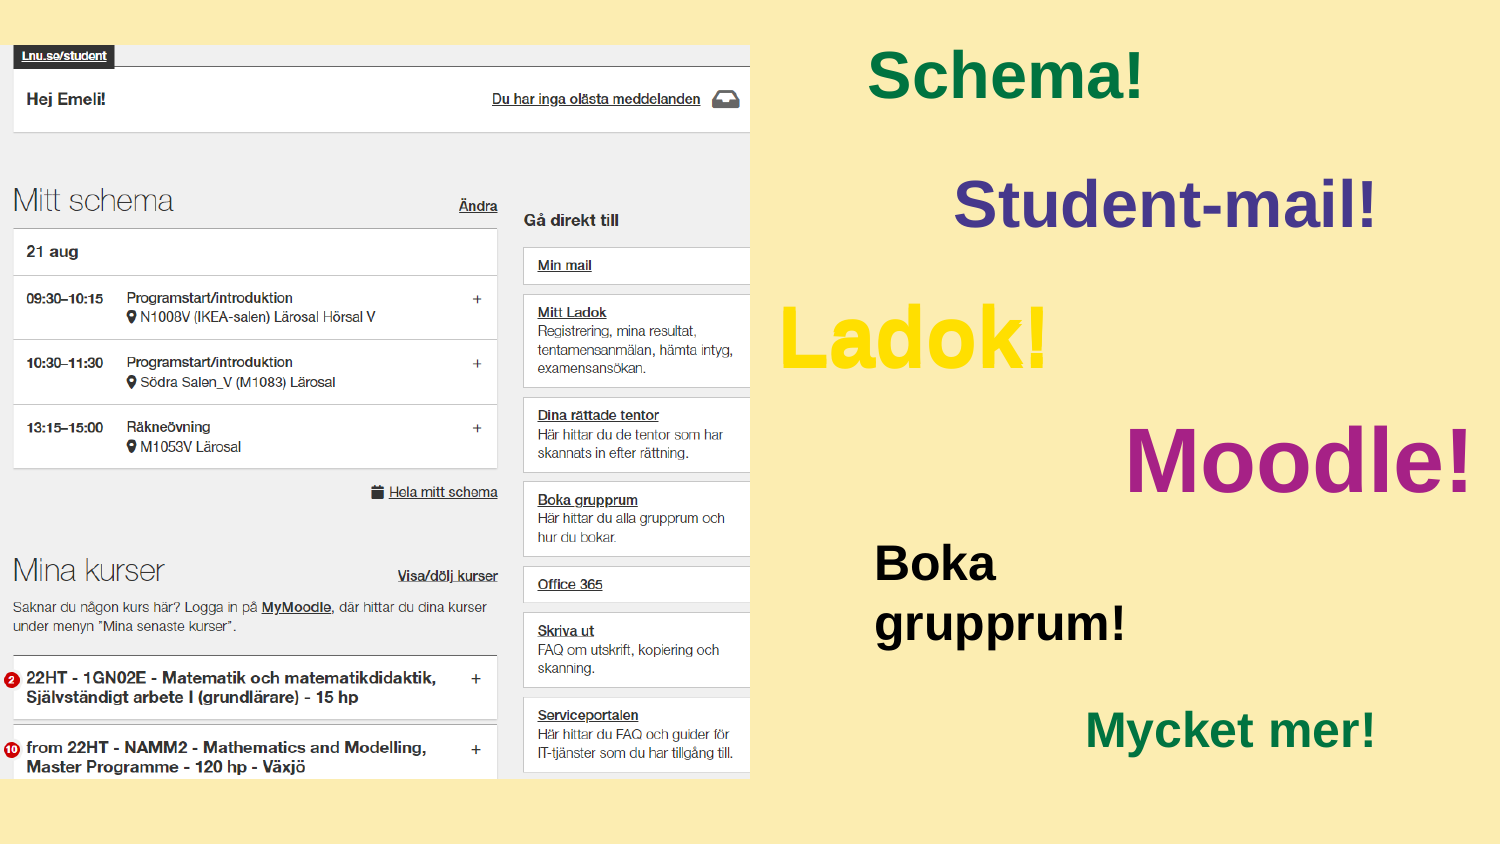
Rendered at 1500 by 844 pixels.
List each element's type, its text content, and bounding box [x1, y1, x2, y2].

text_box Moodle! [1109, 393, 1500, 519]
text_box Boka grupprum! [859, 523, 1192, 659]
text_box Ladok! [764, 277, 1200, 393]
text_box Schema! [853, 24, 1259, 119]
picture [0, 45, 750, 779]
text_box Student-mail! [938, 153, 1395, 249]
text_box Mycket mer! [1070, 689, 1464, 765]
